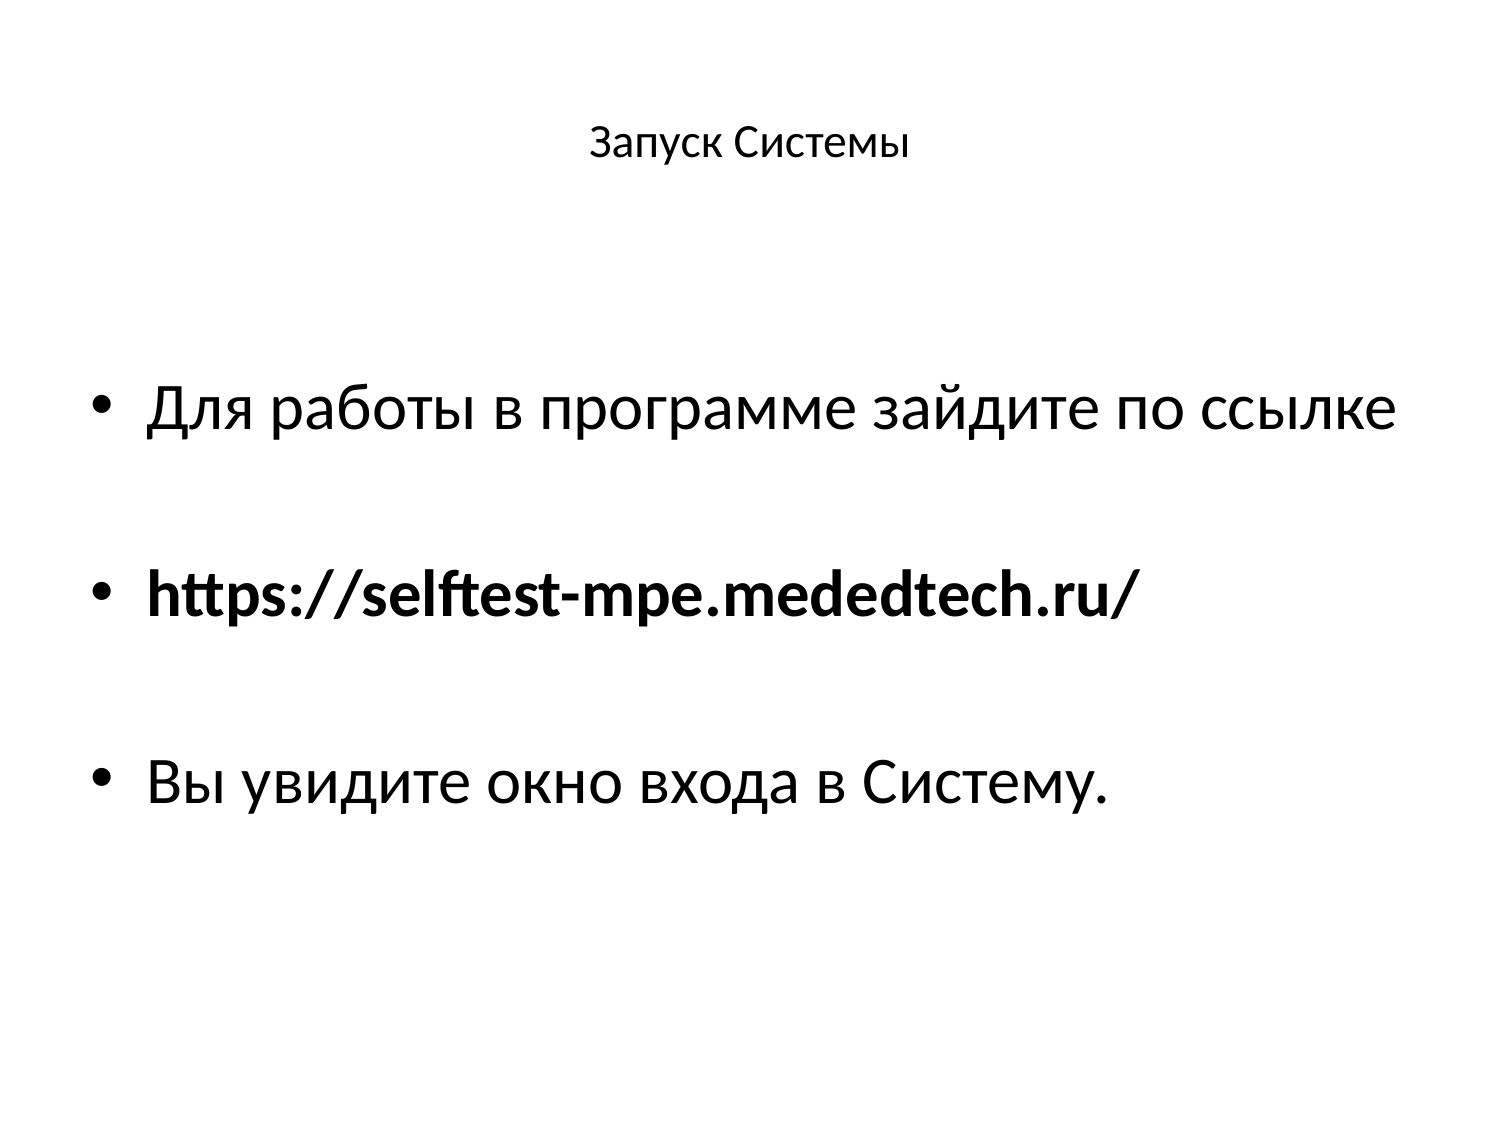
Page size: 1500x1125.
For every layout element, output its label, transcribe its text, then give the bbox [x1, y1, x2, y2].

title Запуск Системы [75, 45, 1425, 233]
list Для работы в программе зайдите по ссылке https://selftest-mpe.mededtech.ru/ Вы увидите окно входа в Систему. [75, 262, 1425, 1005]
